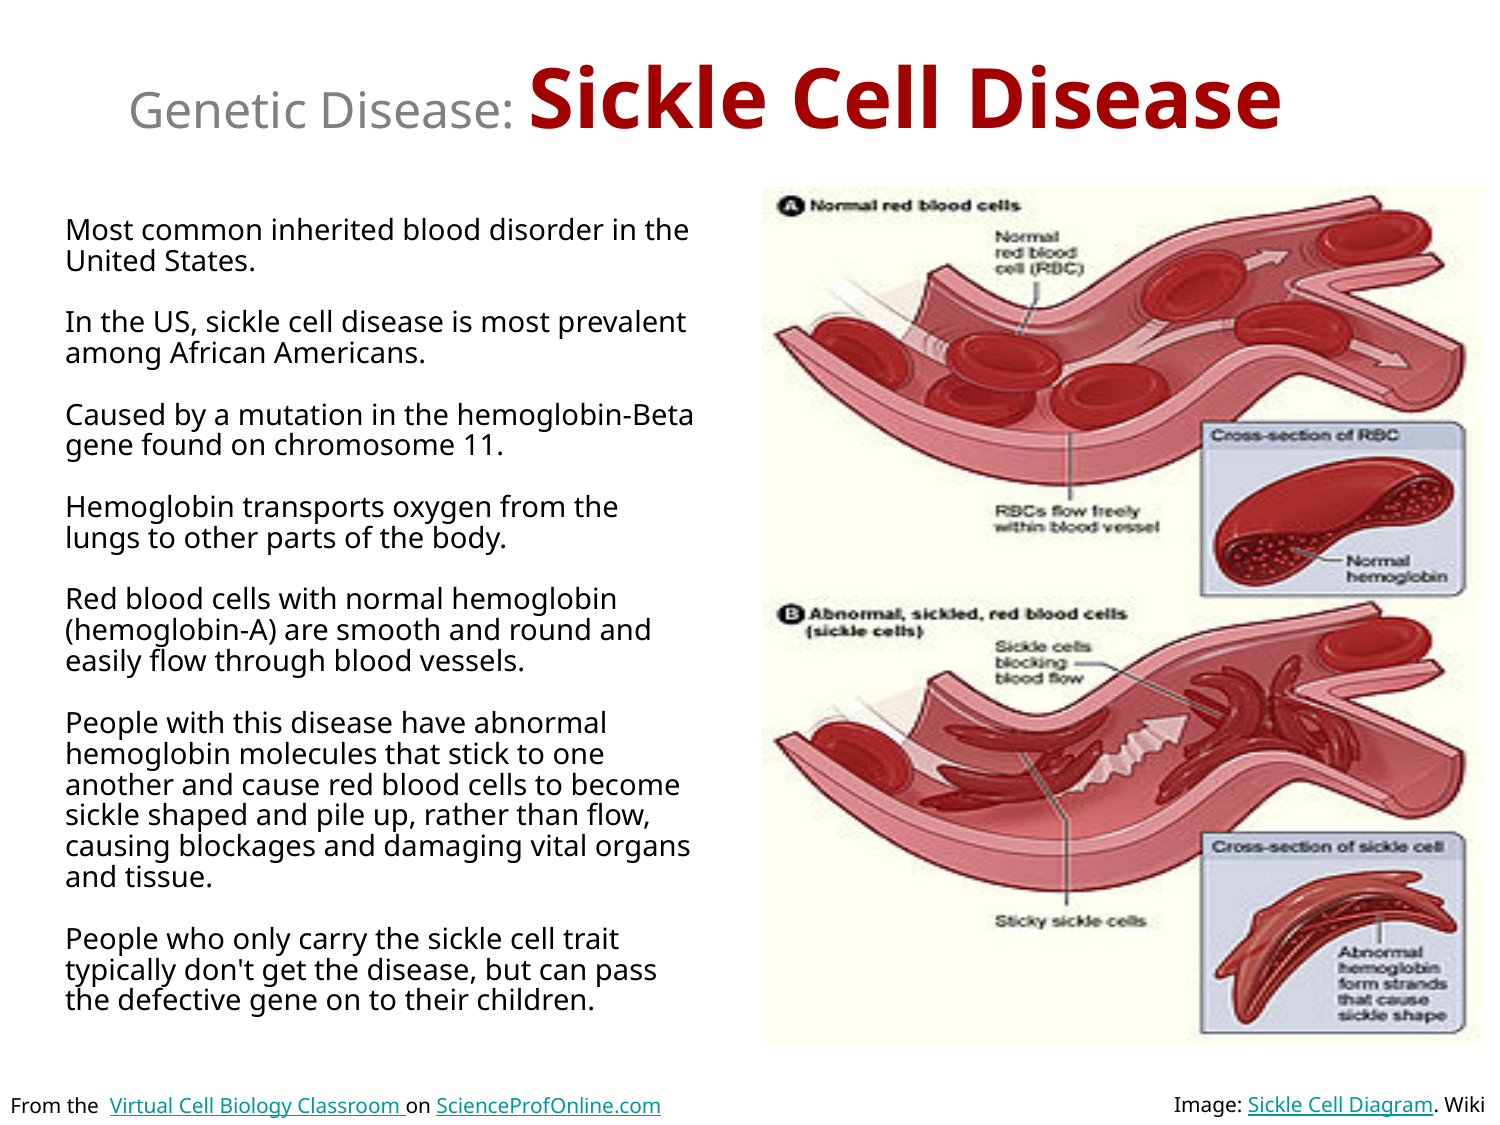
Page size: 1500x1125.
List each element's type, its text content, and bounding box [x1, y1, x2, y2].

text_box From the Virtual Cell Biology Classroom on ScienceProfOnline.com [0, 1084, 871, 1125]
text_box Genetic Disease: Sickle Cell Disease [37, 37, 1375, 153]
picture [762, 187, 1483, 1045]
title Most common inherited blood disorder in the United States. In the US, sickle cell disease is most prevalent among African Americans. Caused by a mutation in the hemoglobin-Beta gene found on chromosome 11. Hemoglobin transports oxygen from the lungs to other parts of the body. Red blood cells with normal hemoglobin (hemoglobin-A) are smooth and round and easily flow through blood vessels. People with this disease have abnormal hemoglobin molecules that stick to one another and cause red blood cells to become sickle shaped and pile up, rather than flow, causing blockages and damaging vital organs and tissue. People who only carry the sickle cell trait typically don't get the disease, but can pass the defective gene on to their children. [50, 200, 713, 1063]
text_box Image: Sickle Cell Diagram. Wiki [987, 1084, 1500, 1125]
